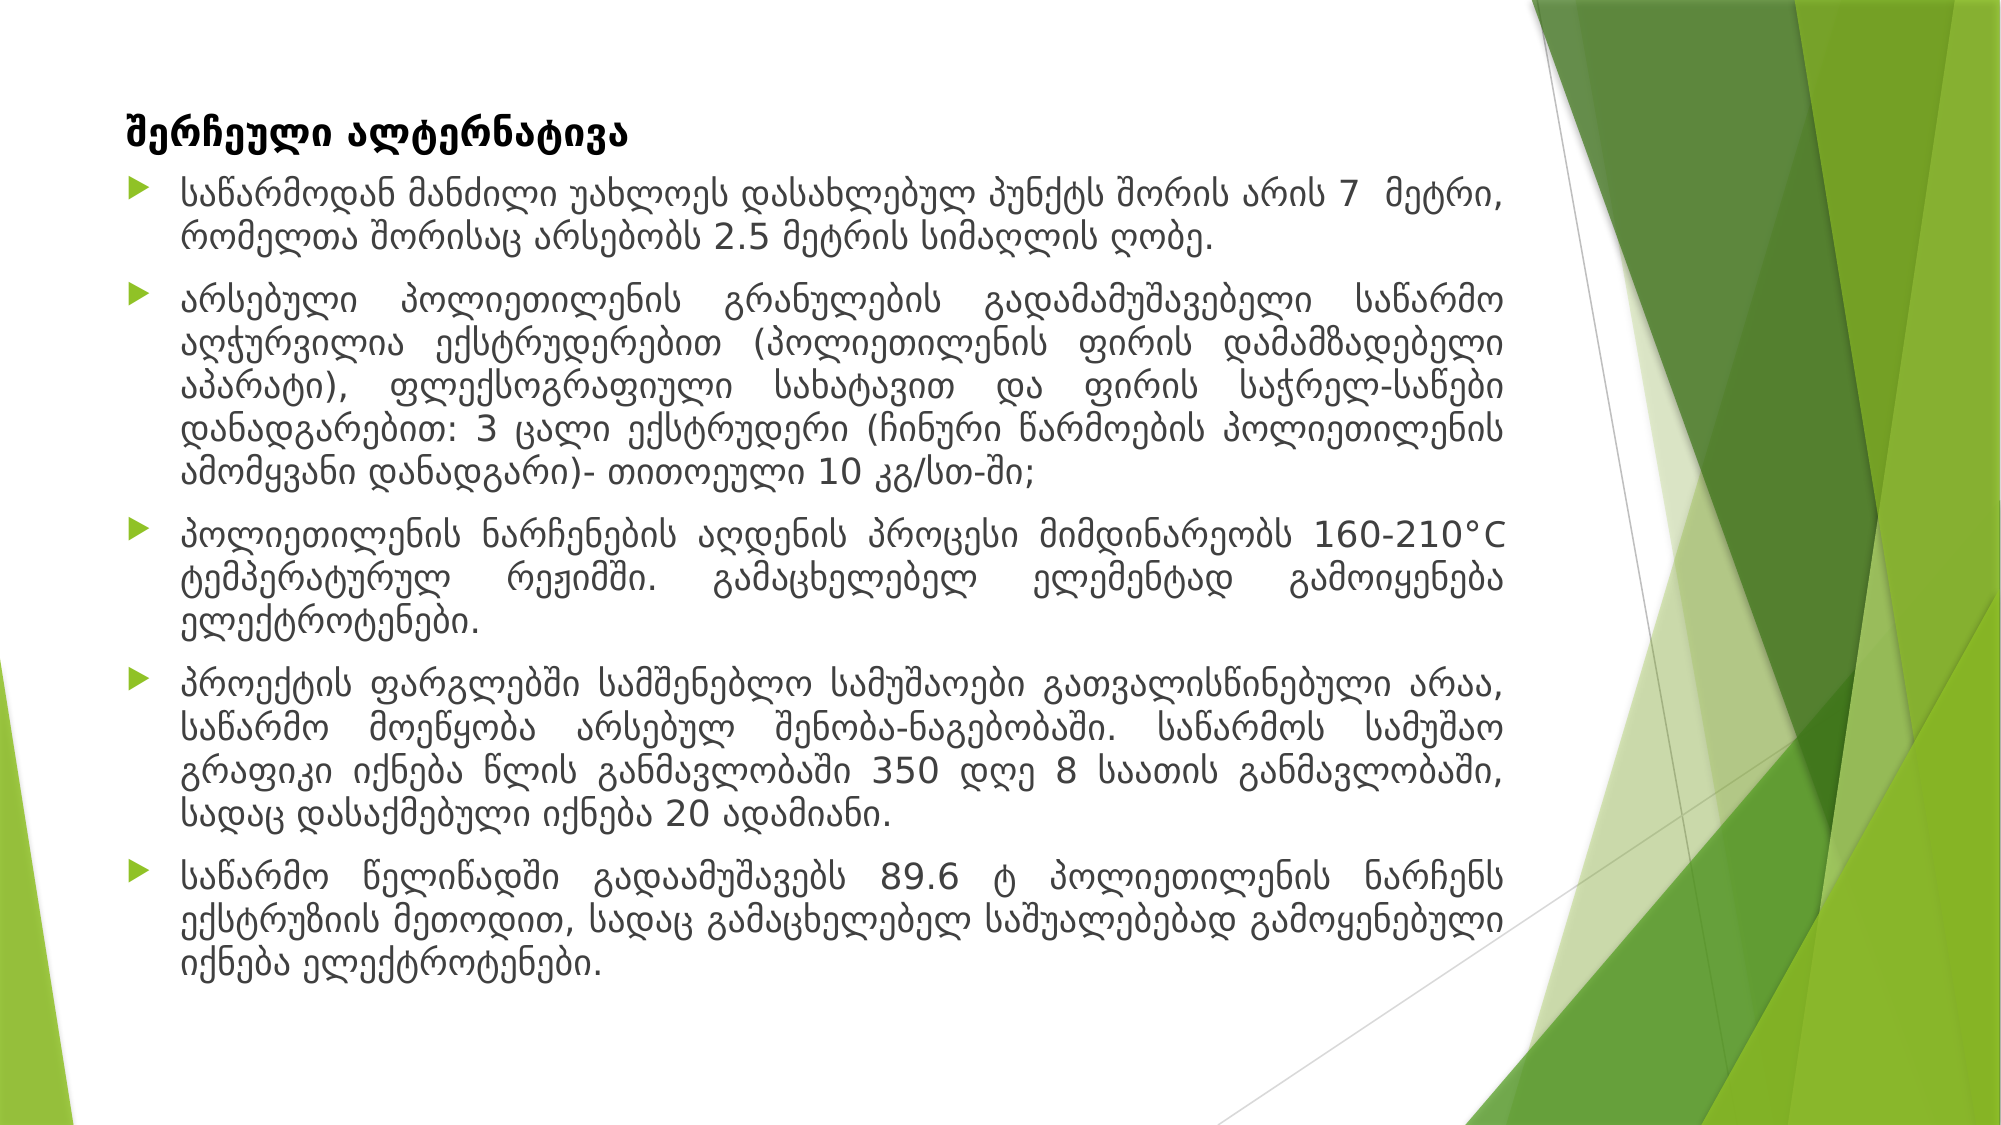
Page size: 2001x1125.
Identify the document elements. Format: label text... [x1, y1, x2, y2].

title შერჩეული ალტერნატივა [111, 99, 1522, 162]
list საწარმოდან მანძილი უახლოეს დასახლებულ პუნქტს შორის არის 7 მეტრი, რომელთა შორისაც არსებობს 2.5 მეტრის სიმაღლის ღობე. არსებული პოლიეთილენის გრანულების გადამამუშავებელი საწარმო აღჭურვილია ექსტრუდერებით (პოლიეთილენის ფირის დამამზადებელი აპარატი), ფლექსოგრაფიული სახატავით და ფირის საჭრელ-საწები დანადგარებით: 3 ცალი ექსტრუდერი (ჩინური წარმოების პოლიეთილენის ამომყვანი დანადგარი)- თითოეული 10 კგ/სთ-ში; პოლიეთილენის ნარჩენების აღდენის პროცესი მიმდინარეობს 160-210°C ტემპერატურულ რეჟიმში. გამაცხელებელ ელემენტად გამოიყენება ელექტროტენები. პროექტის ფარგლებში სამშენებლო სამუშაოები გათვალისწინებული არაა, საწარმო მოეწყობა არსებულ შენობა-ნაგებობაში. საწარმოს სამუშაო გრაფიკი იქნება წლის განმავლობაში 350 დღე 8 საათის განმავლობაში, სადაც დასაქმებული იქნება 20 ადამიანი. საწარმო წელიწადში გადაამუშავებს 89.6 ტ პოლიეთილენის ნარჩენს ექსტრუზიის მეთოდით, სადაც გამაცხელებელ საშუალებებად გამოყენებული იქნება ელექტროტენები. [111, 162, 1522, 992]
